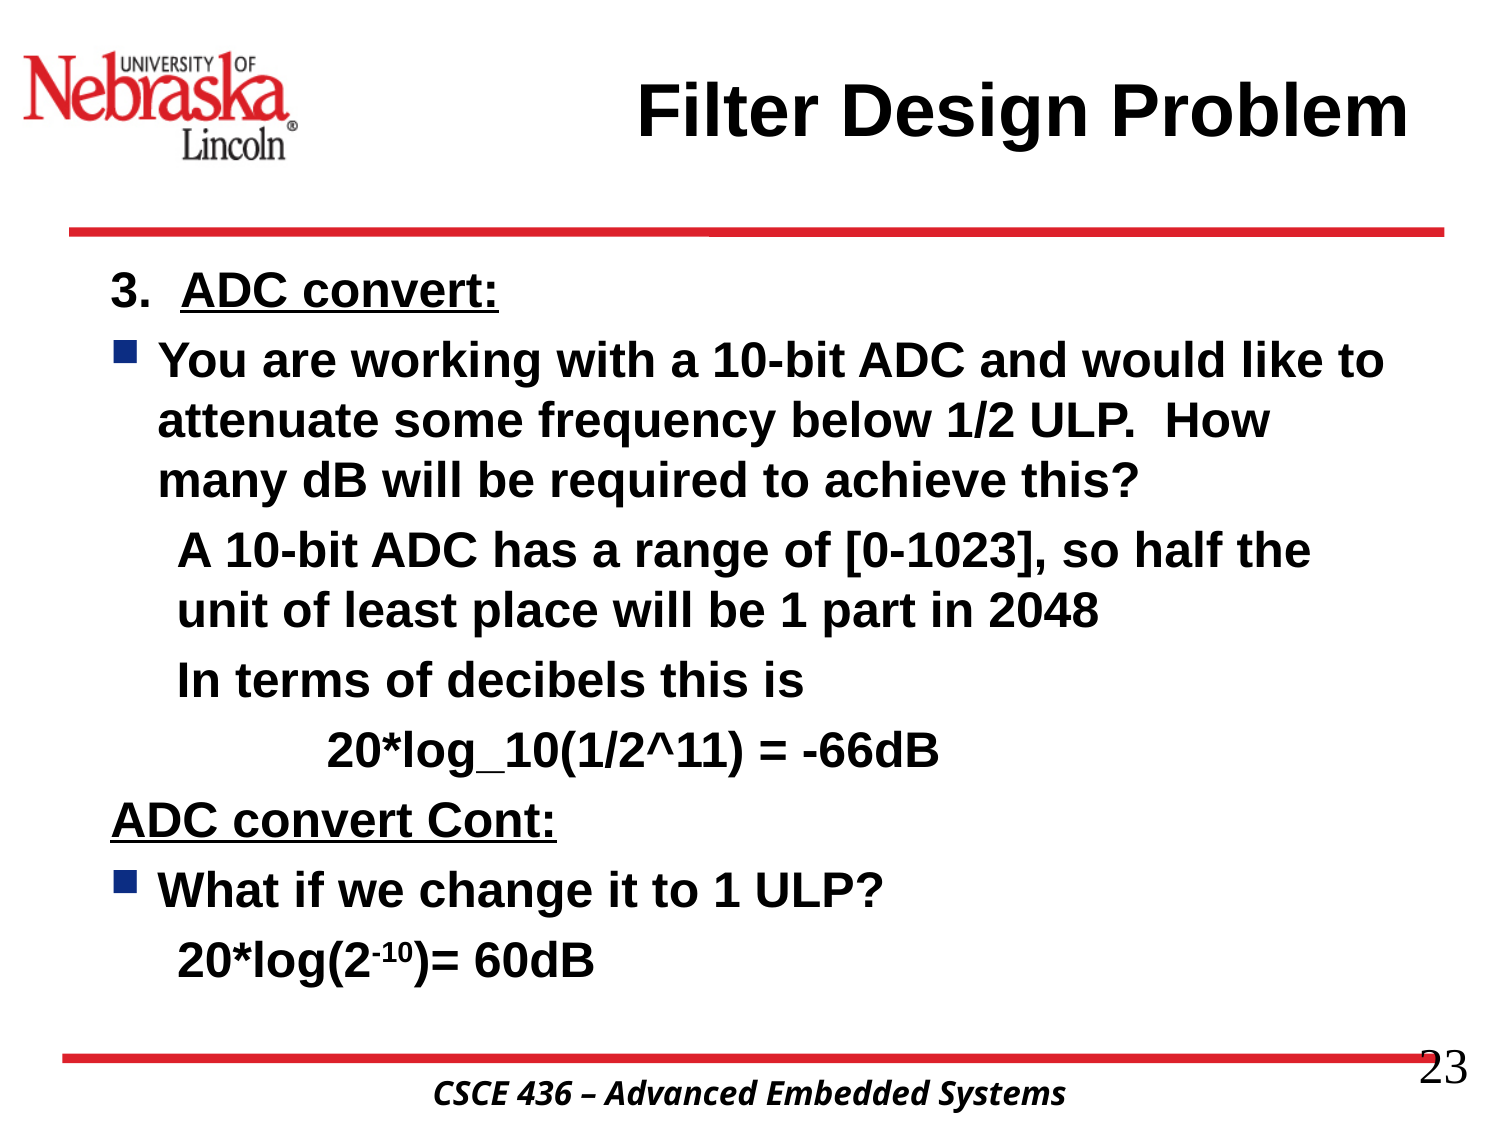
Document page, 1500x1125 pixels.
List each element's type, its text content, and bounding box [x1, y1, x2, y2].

list 3. ADC convert: You are working with a 10-bit ADC and would like to attenuate some frequency below 1/2 ULP. How many dB will be required to achieve this? A 10-bit ADC has a range of [0-1023], so half the unit of least place will be 1 part in 2048 In terms of decibels this is 20*log_10(1/2^11) = -66dB ADC convert Cont: What if we change it to 1 ULP? 20*log(2-10)= 60dB [95, 249, 1430, 960]
slide_number 23 [1133, 1025, 1484, 1105]
title Filter Design Problem [313, 12, 1427, 201]
picture [1, 32, 313, 181]
